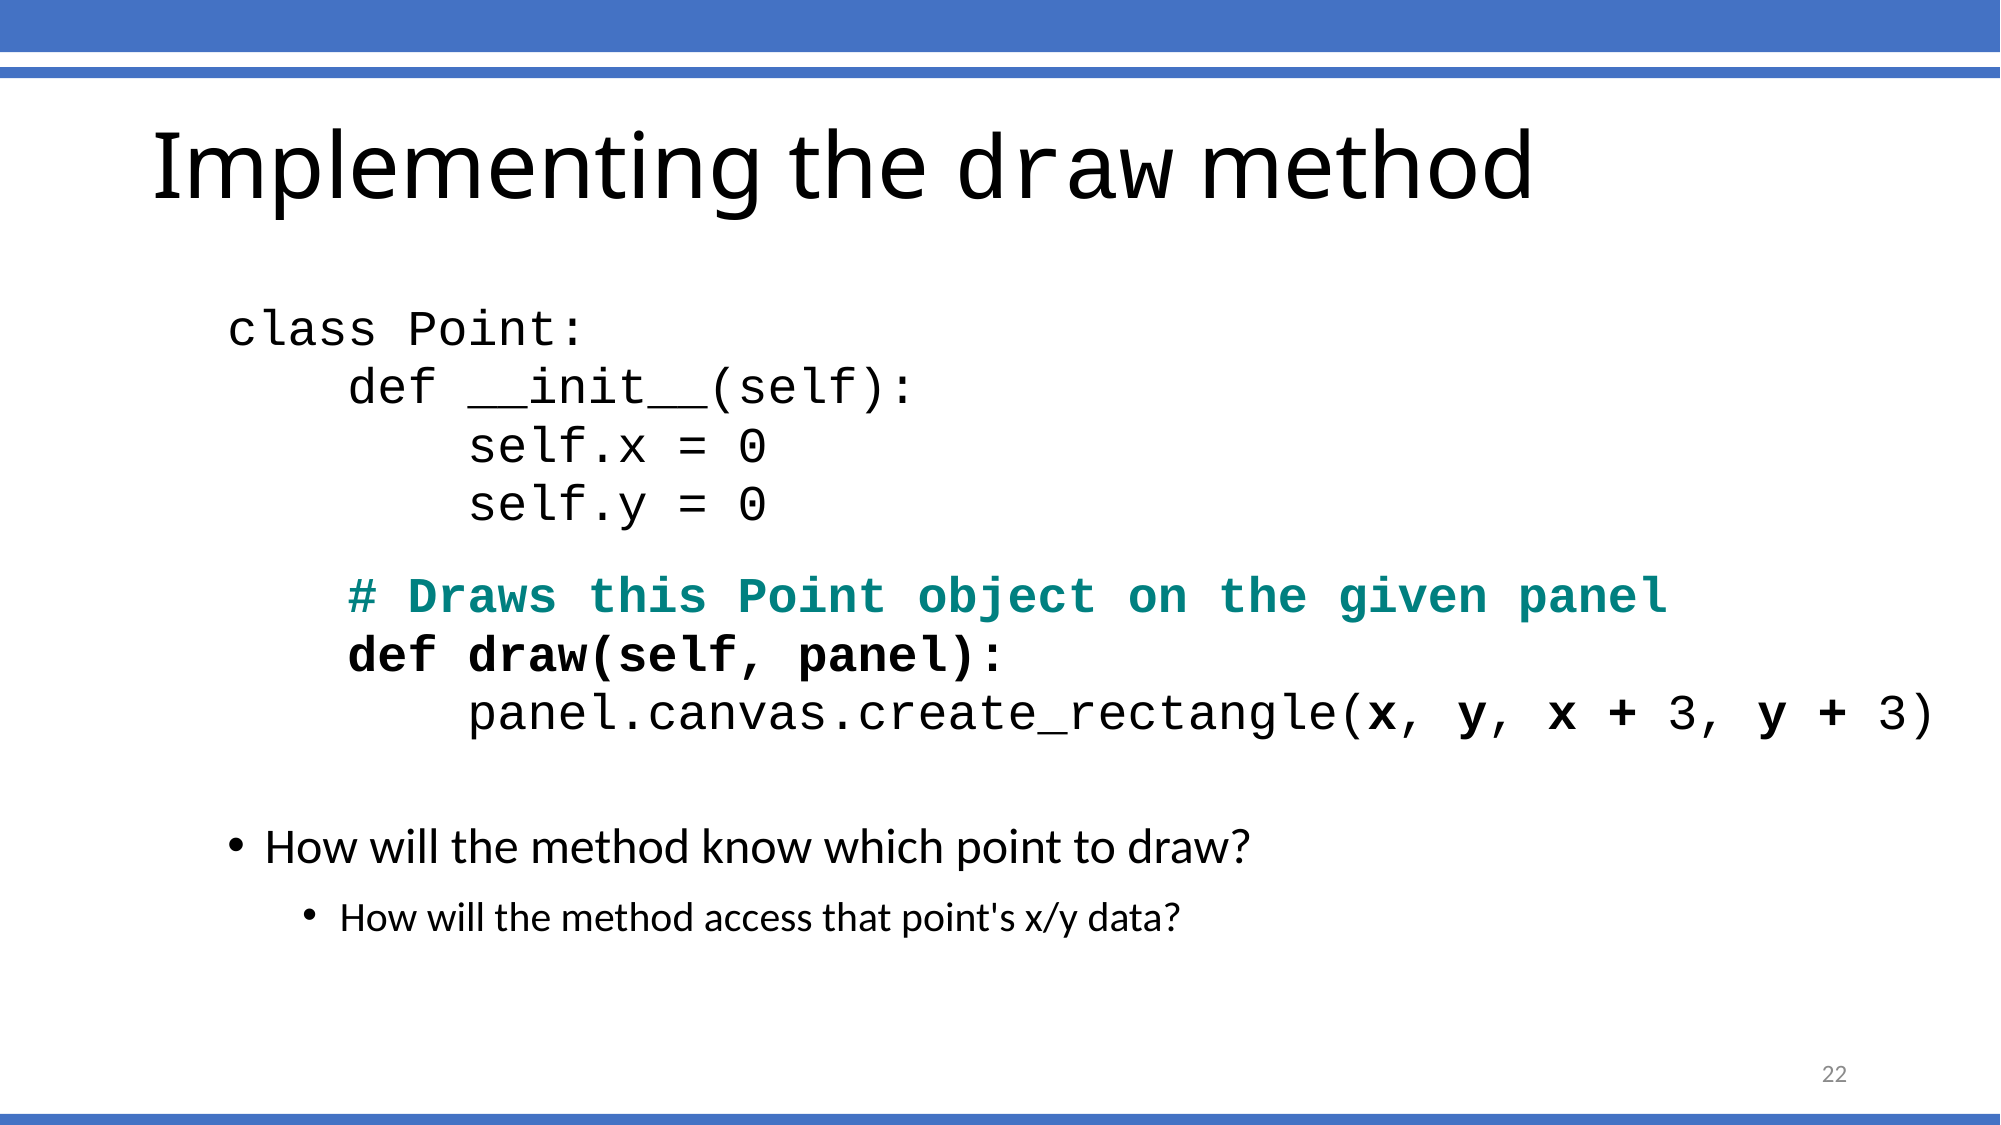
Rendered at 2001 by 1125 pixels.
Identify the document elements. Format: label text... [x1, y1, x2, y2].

list class Point: def __init__(self): self.x = 0 self.y = 0 # Draws this Point object on the given panel def draw(self, panel): panel.canvas.create_rectangle(x, y, x + 3, y + 3) How will the method know which point to draw? How will the method access that point's x/y data? [137, 299, 1968, 1014]
title Implementing the draw method [137, 59, 1863, 278]
slide_number 22 [1412, 1042, 1863, 1103]
